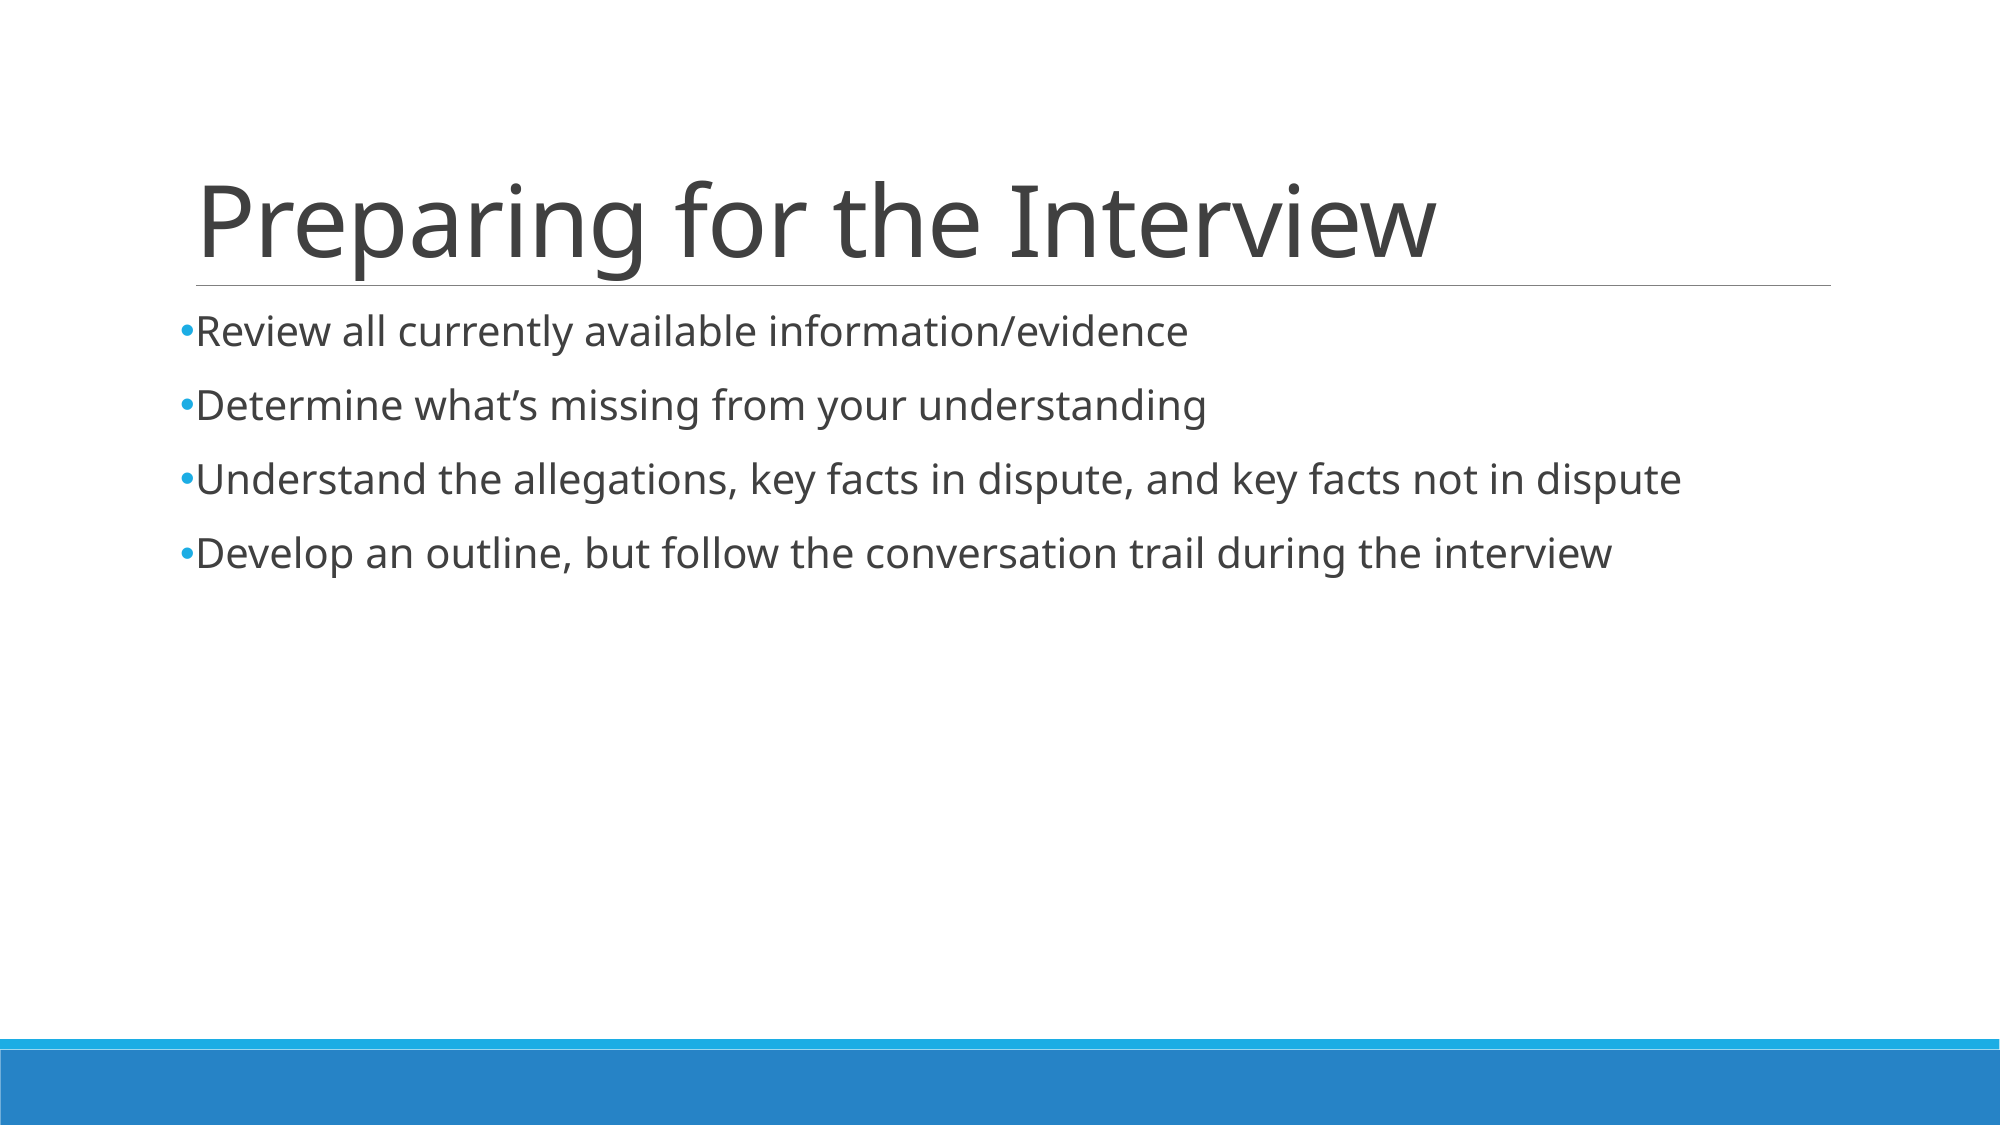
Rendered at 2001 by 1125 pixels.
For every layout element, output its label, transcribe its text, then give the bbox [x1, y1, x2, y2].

list Review all currently available information/evidence Determine what’s missing from your understanding Understand the allegations, key facts in dispute, and key facts not in dispute Develop an outline, but follow the conversation trail during the interview [180, 302, 1830, 963]
title Preparing for the Interview [180, 47, 1830, 285]
